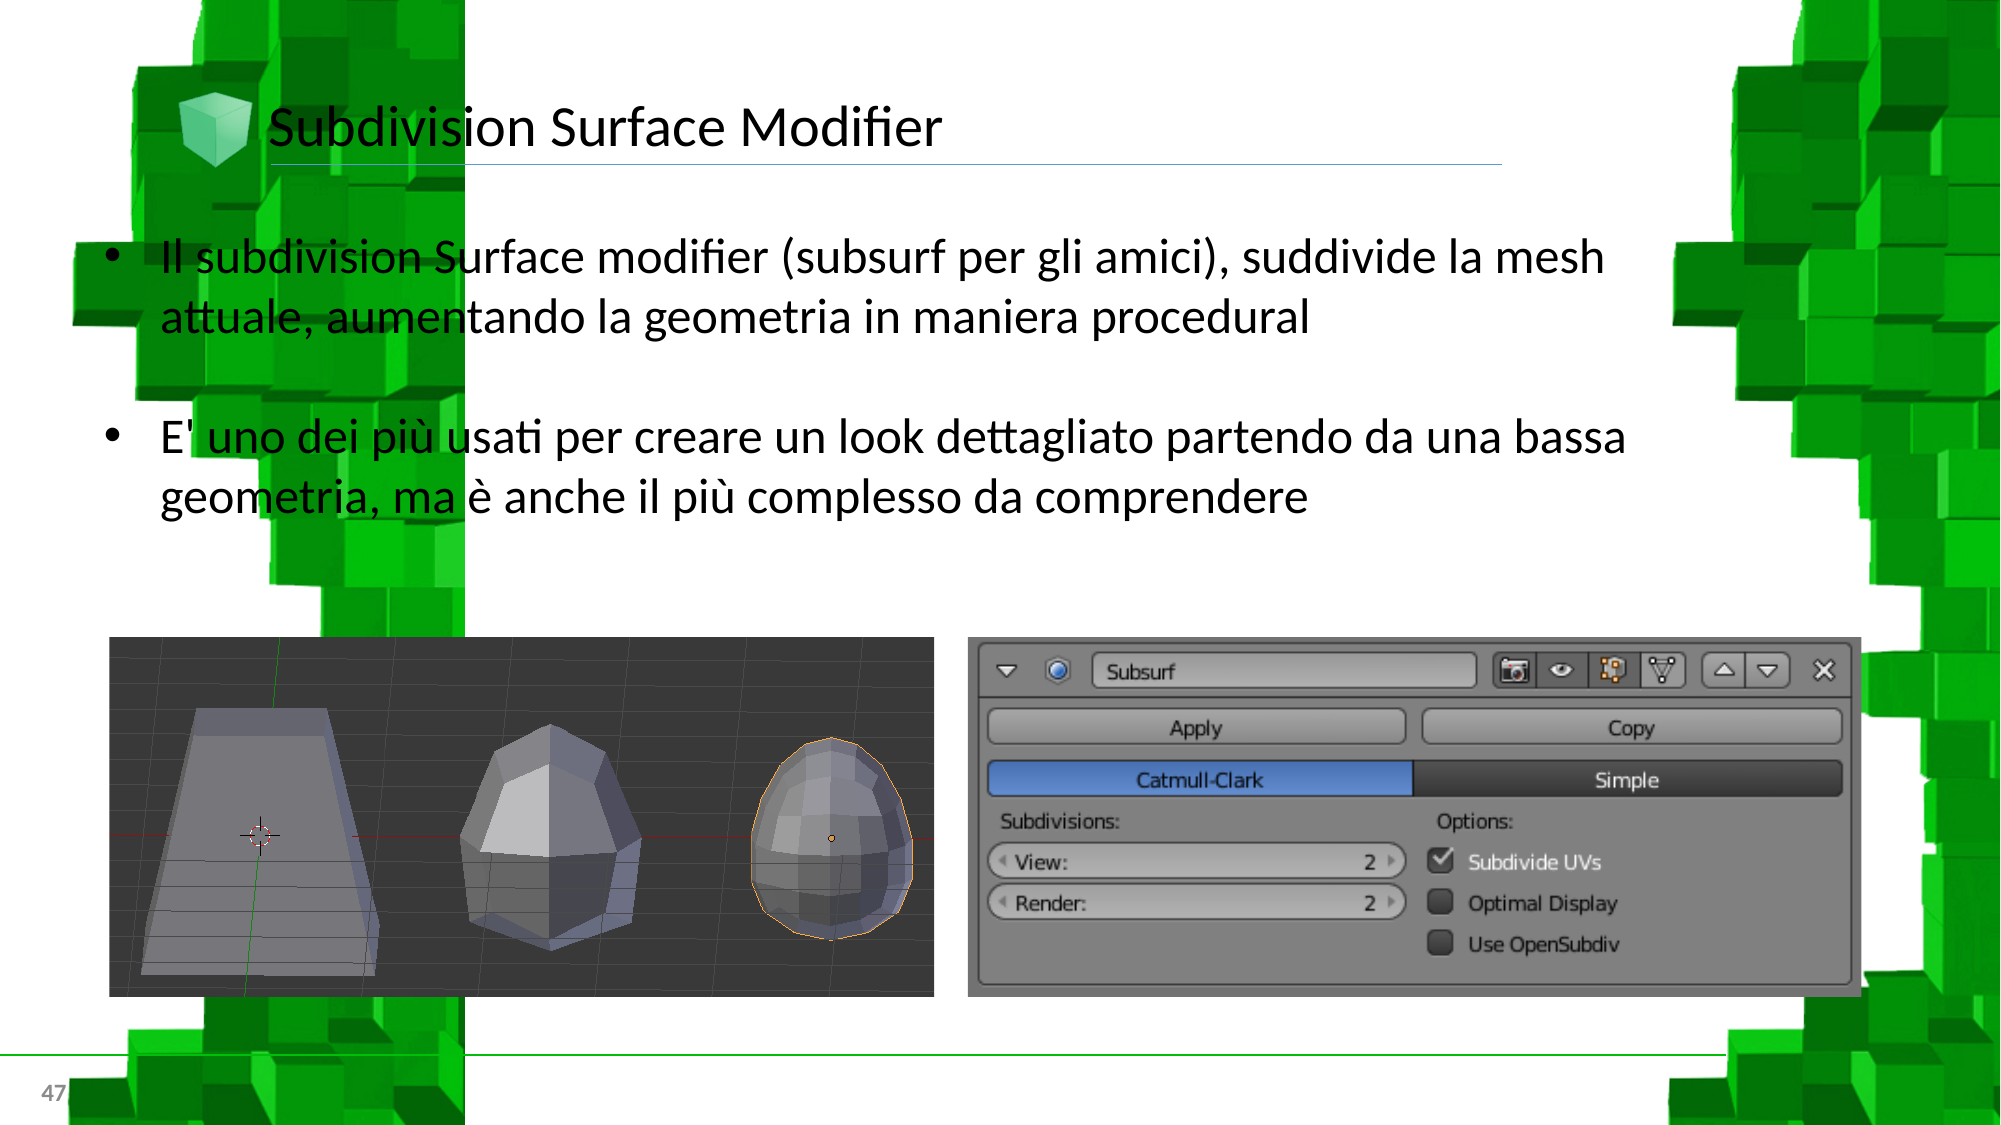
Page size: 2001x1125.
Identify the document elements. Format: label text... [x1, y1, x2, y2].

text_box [109, 637, 935, 997]
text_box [967, 637, 1862, 998]
text_box Il subdivision Surface modifier (subsurf per gli amici), suddivide la mesh attuale, aumentando la geometria in maniera procedural E' uno dei più usati per creare un look dettagliato partendo da una bassa geometria, ma è anche il più complesso da comprendere [89, 216, 1708, 532]
text_box Subdivision Surface Modifier [254, 80, 1448, 166]
slide_number 47 [26, 1057, 110, 1125]
picture [0, 0, 2001, 1125]
